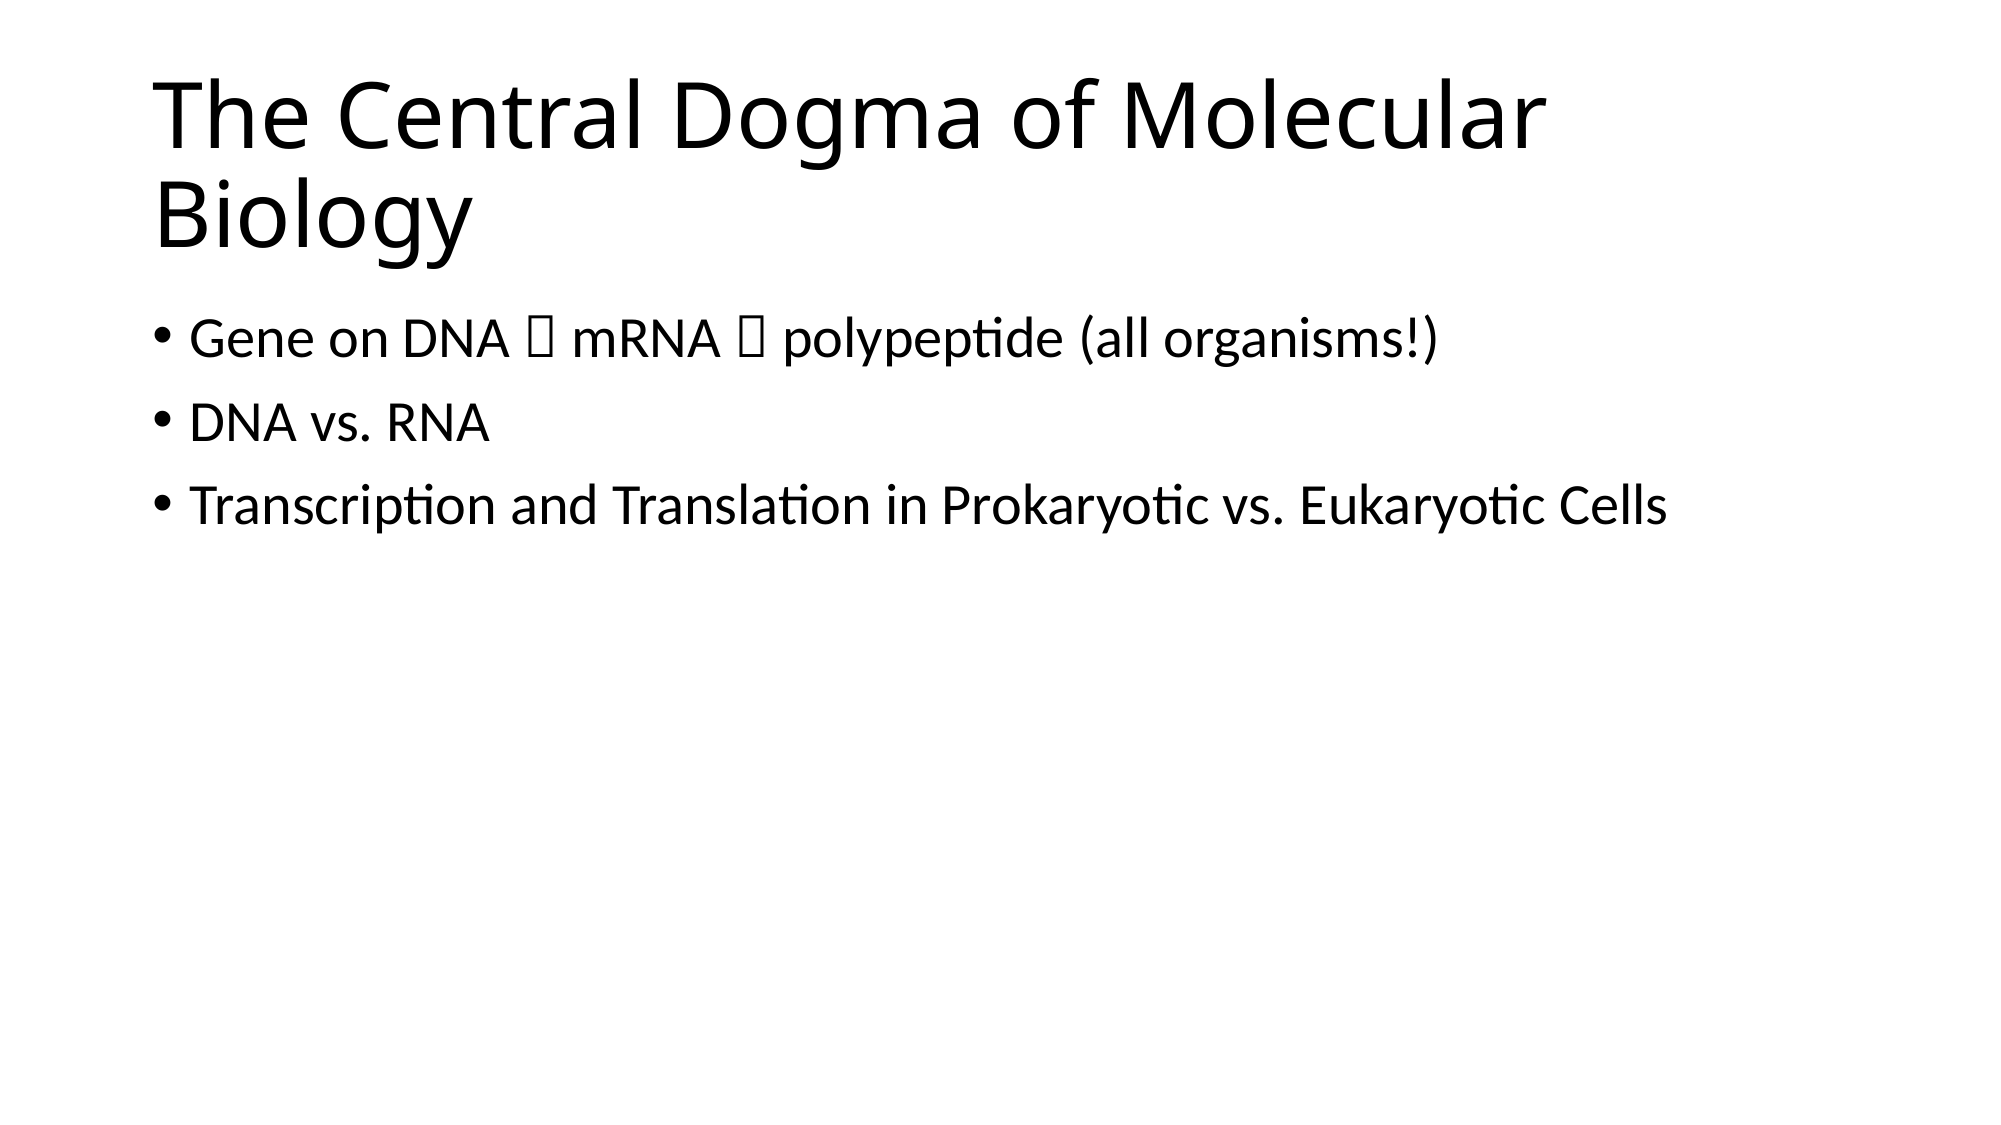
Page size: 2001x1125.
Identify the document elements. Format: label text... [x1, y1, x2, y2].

title The Central Dogma of Molecular Biology [137, 59, 1863, 278]
list Gene on DNA  mRNA  polypeptide (all organisms!) DNA vs. RNA Transcription and Translation in Prokaryotic vs. Eukaryotic Cells [137, 299, 1863, 1014]
